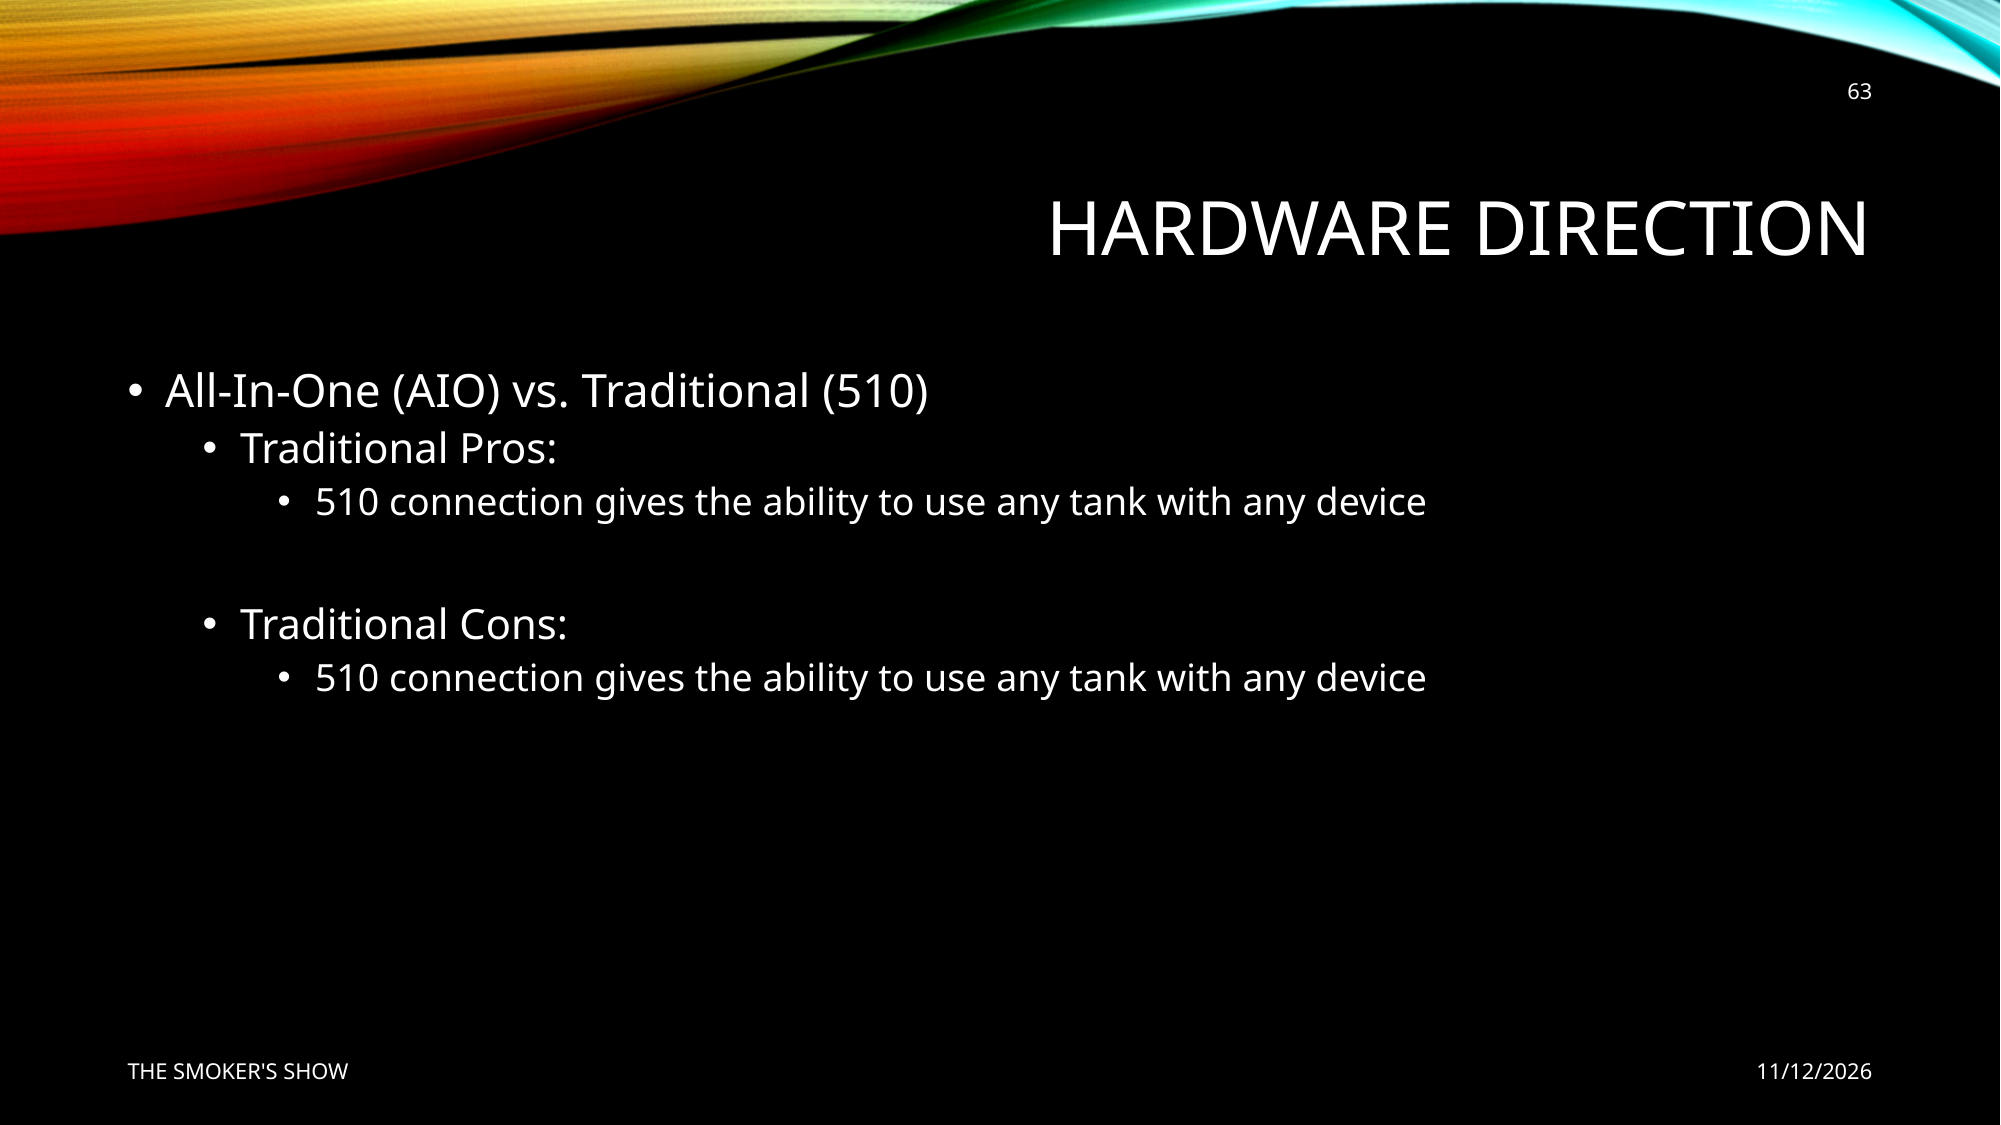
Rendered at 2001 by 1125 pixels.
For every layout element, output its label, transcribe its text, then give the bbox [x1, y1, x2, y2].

title Hardware direction [474, 125, 1888, 338]
picture [0, 0, 2000, 237]
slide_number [1410, 1042, 1888, 1103]
footer THE SMOKER'S SHOW [112, 1042, 1388, 1103]
slide_number 63 [1437, 62, 1888, 123]
list All-In-One (AIO) vs. Traditional (510) Traditional Pros: 510 connection gives the ability to use any tank with any device Traditional Cons: 510 connection gives the ability to use any tank with any device [112, 360, 1888, 1021]
